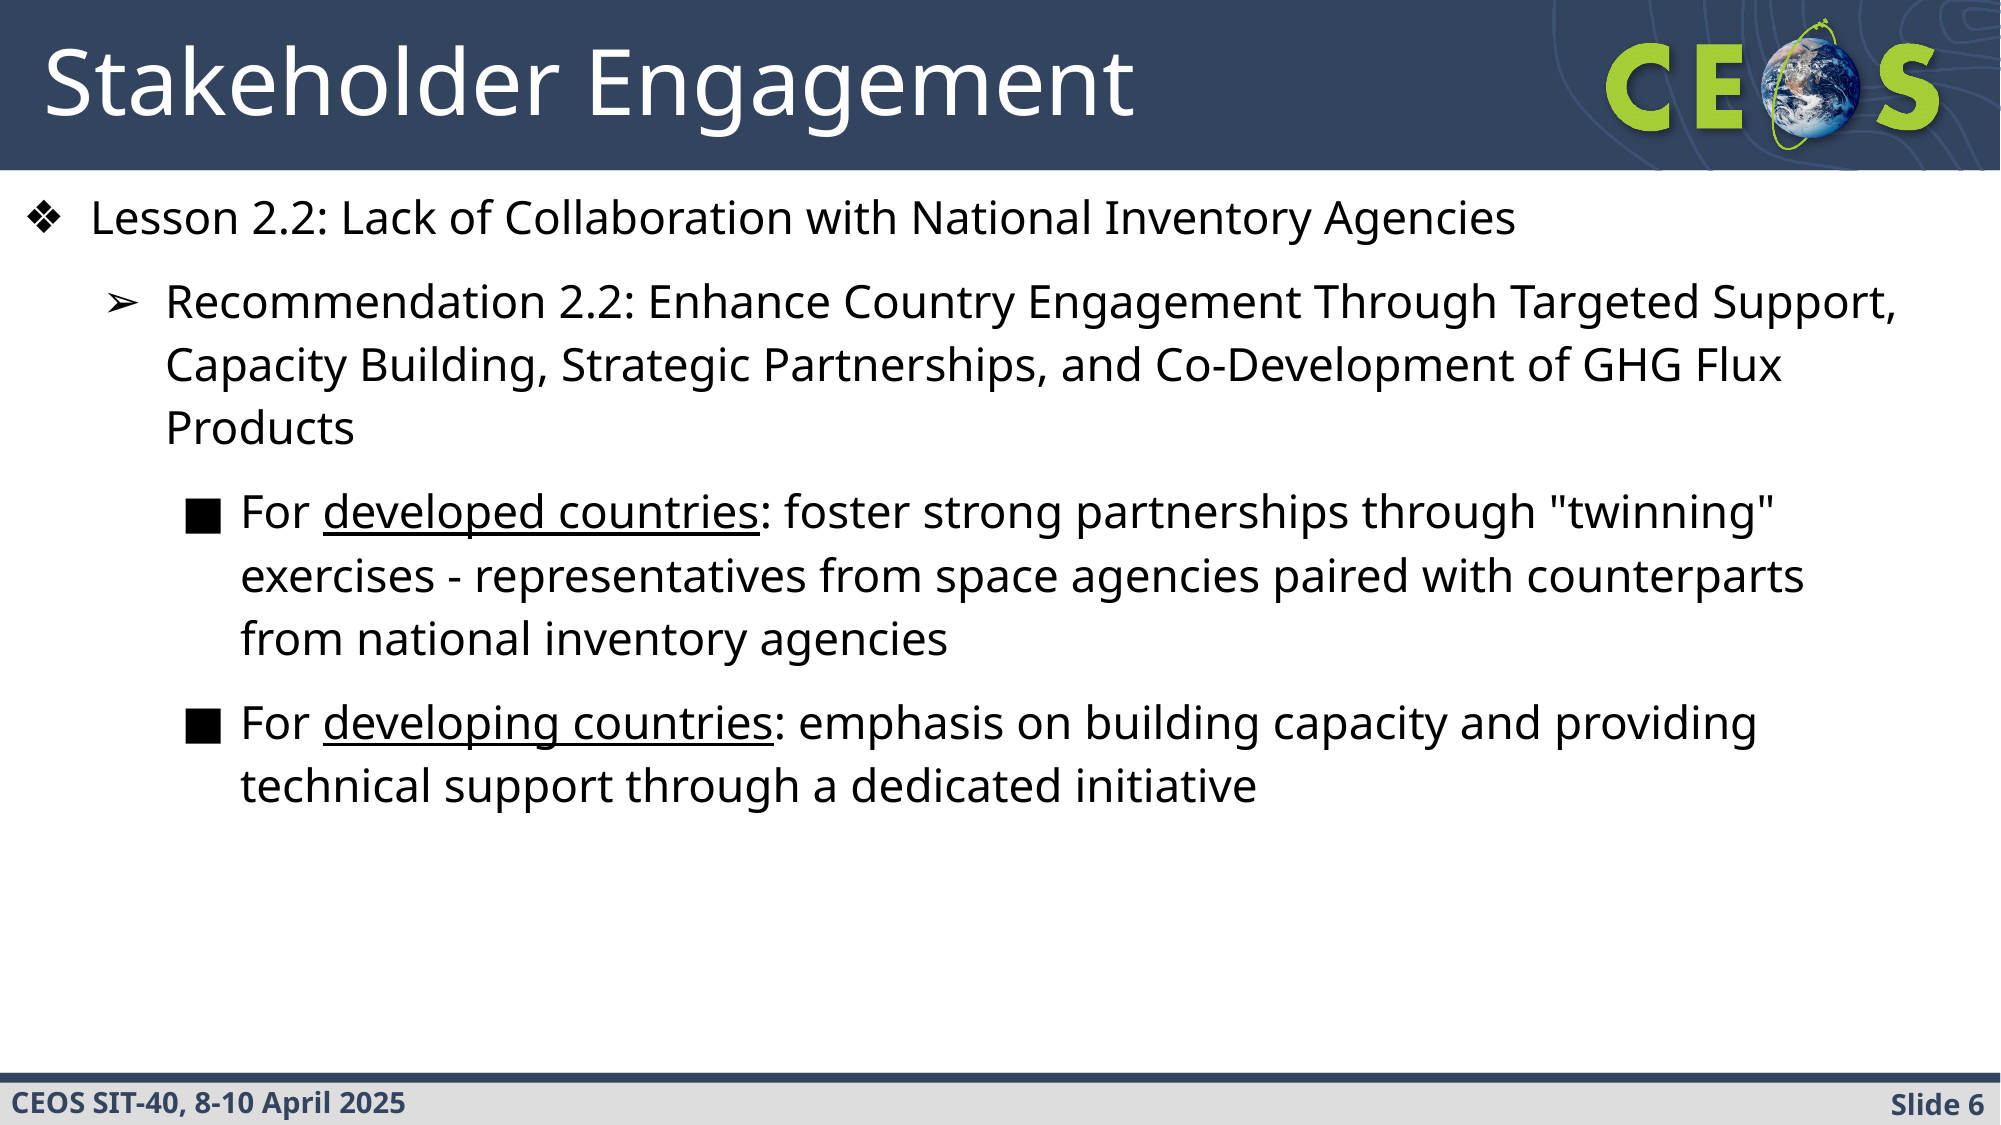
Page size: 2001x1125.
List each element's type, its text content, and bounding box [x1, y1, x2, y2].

picture [1606, 18, 1939, 150]
list Lesson 2.2: Lack of Collaboration with National Inventory Agencies Recommendation 2.2: Enhance Country Engagement Through Targeted Support, Capacity Building, Strategic Partnerships, and Co-Development of GHG Flux Products For developed countries: foster strong partnerships through "twinning" exercises - representatives from space agencies paired with counterparts from national inventory agencies For developing countries: emphasis on building capacity and providing technical support through a dedicated initiative [0, 172, 1934, 952]
title Stakeholder Engagement [28, 28, 1569, 157]
